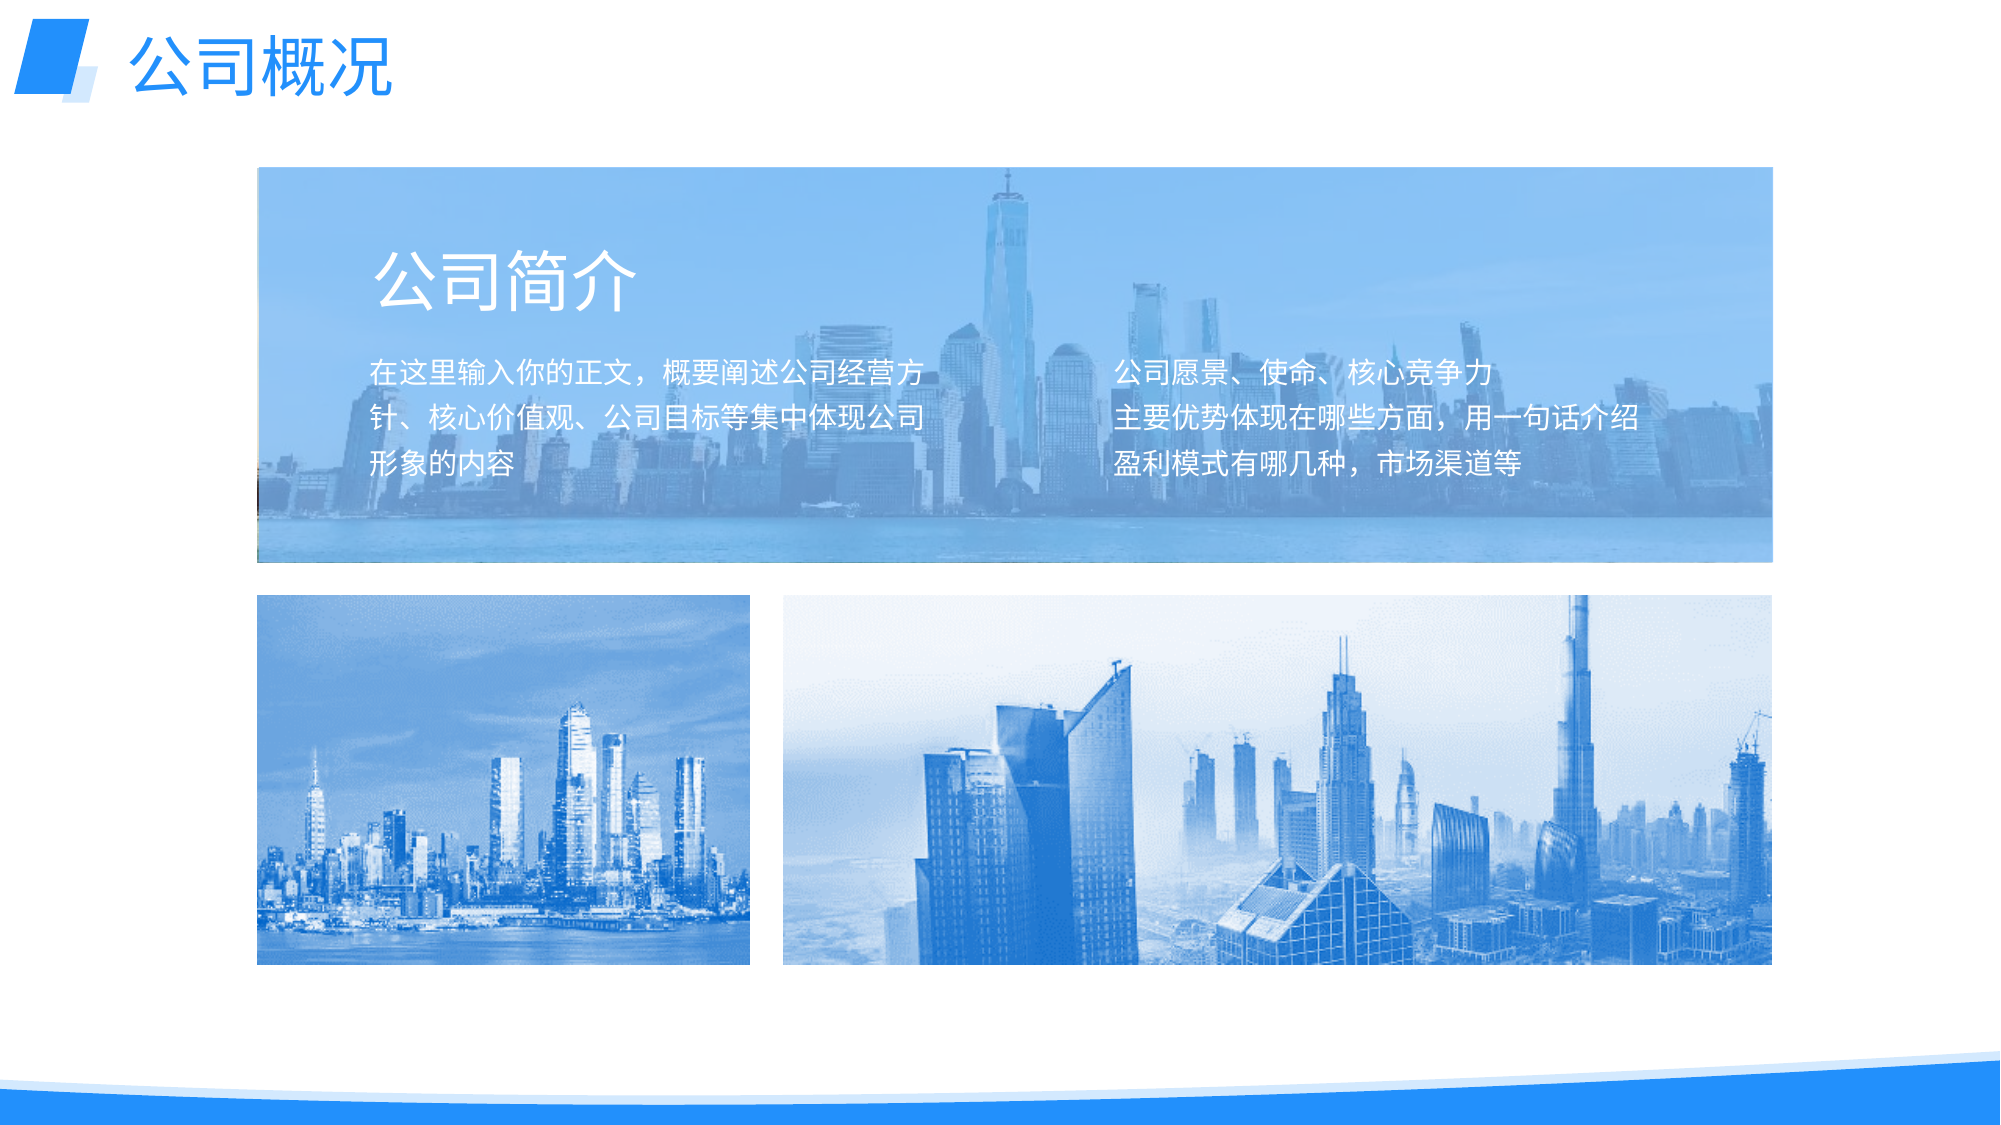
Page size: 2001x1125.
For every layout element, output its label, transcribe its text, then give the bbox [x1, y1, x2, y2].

picture [257, 168, 1774, 563]
picture [783, 595, 1772, 965]
list 公司概况 [112, 26, 901, 114]
picture [257, 595, 750, 965]
